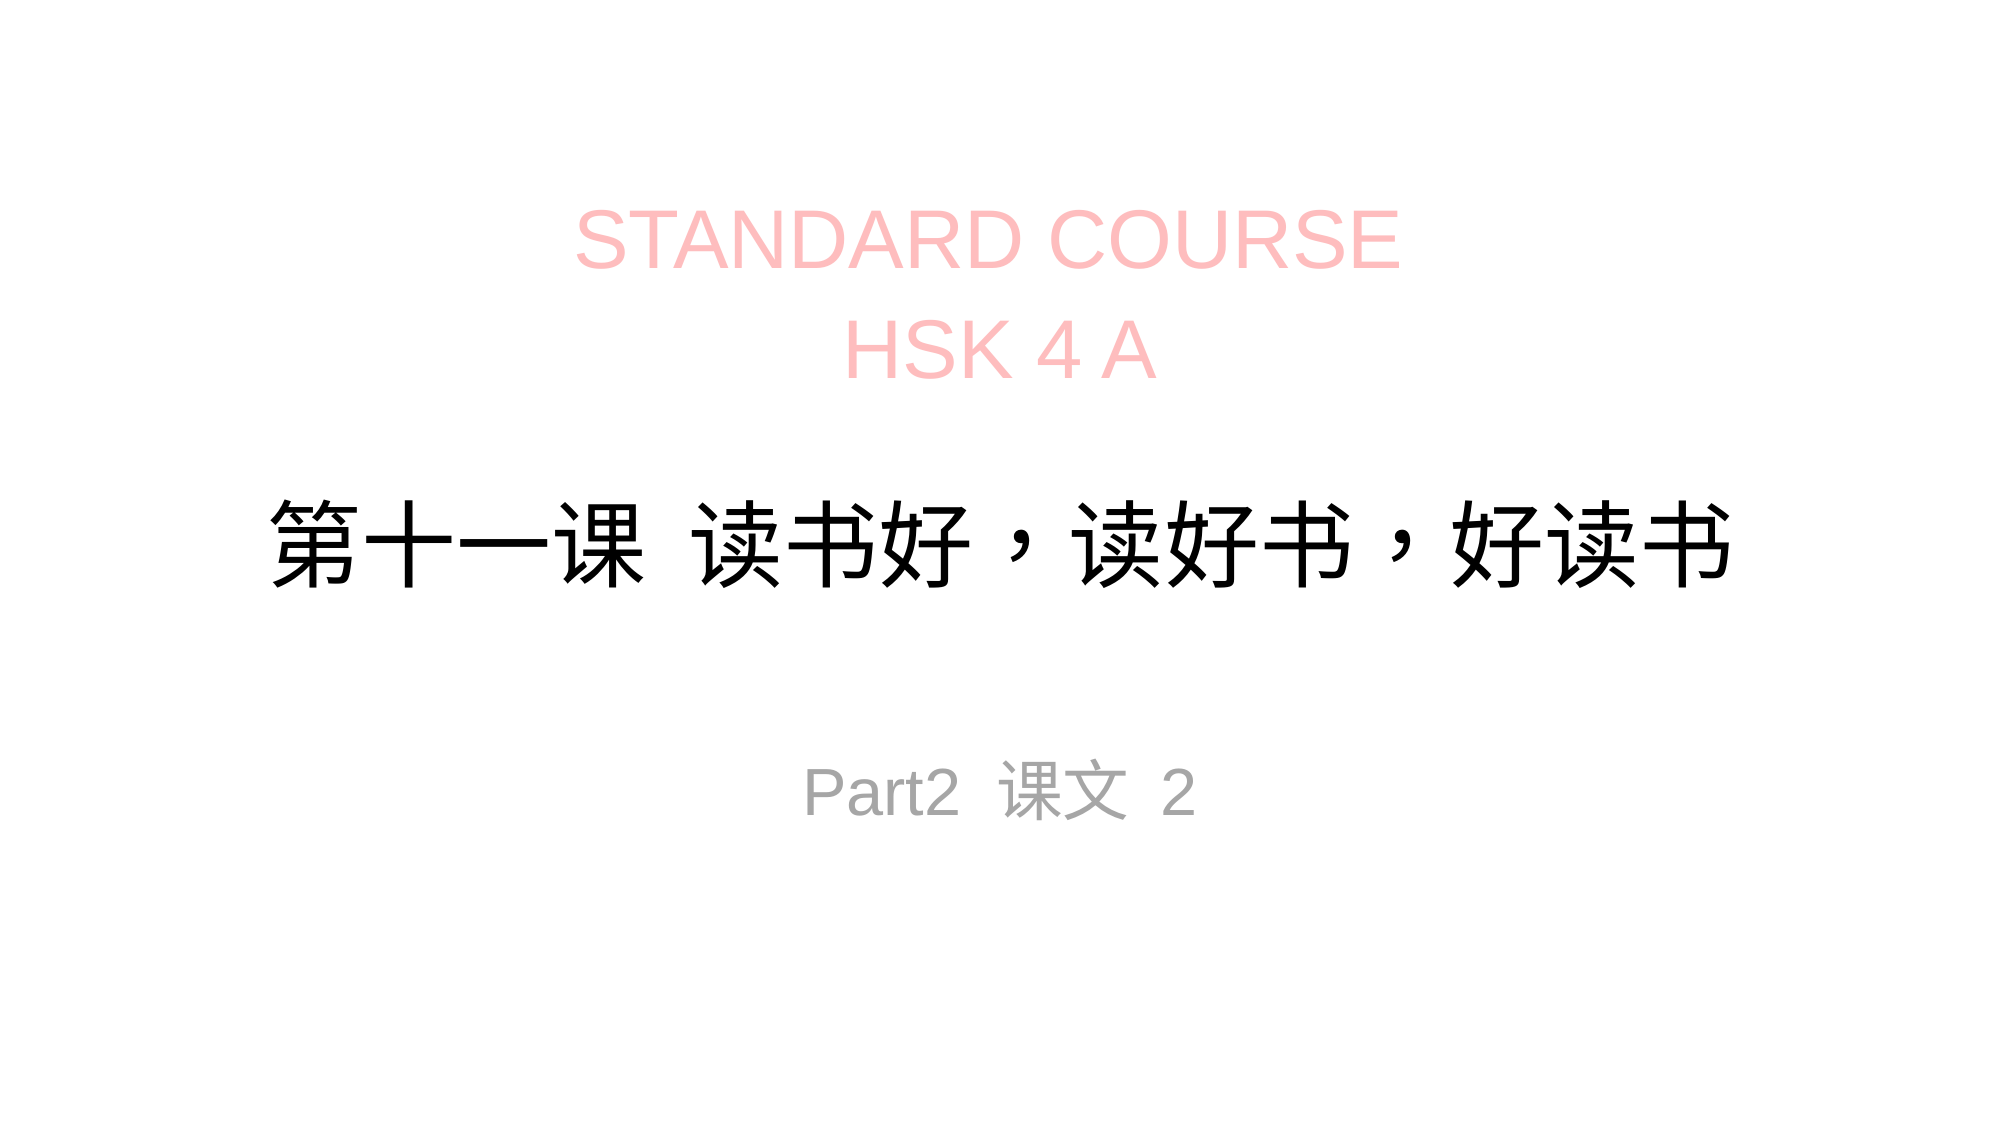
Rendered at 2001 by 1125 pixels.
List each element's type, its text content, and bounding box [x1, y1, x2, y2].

text_box Part2 课文 2 [249, 741, 1750, 837]
title 第十一课 读书好，读好书，好读书 [249, 478, 1750, 610]
text_box STANDARD COURSE HSK 4 A [249, 175, 1750, 396]
